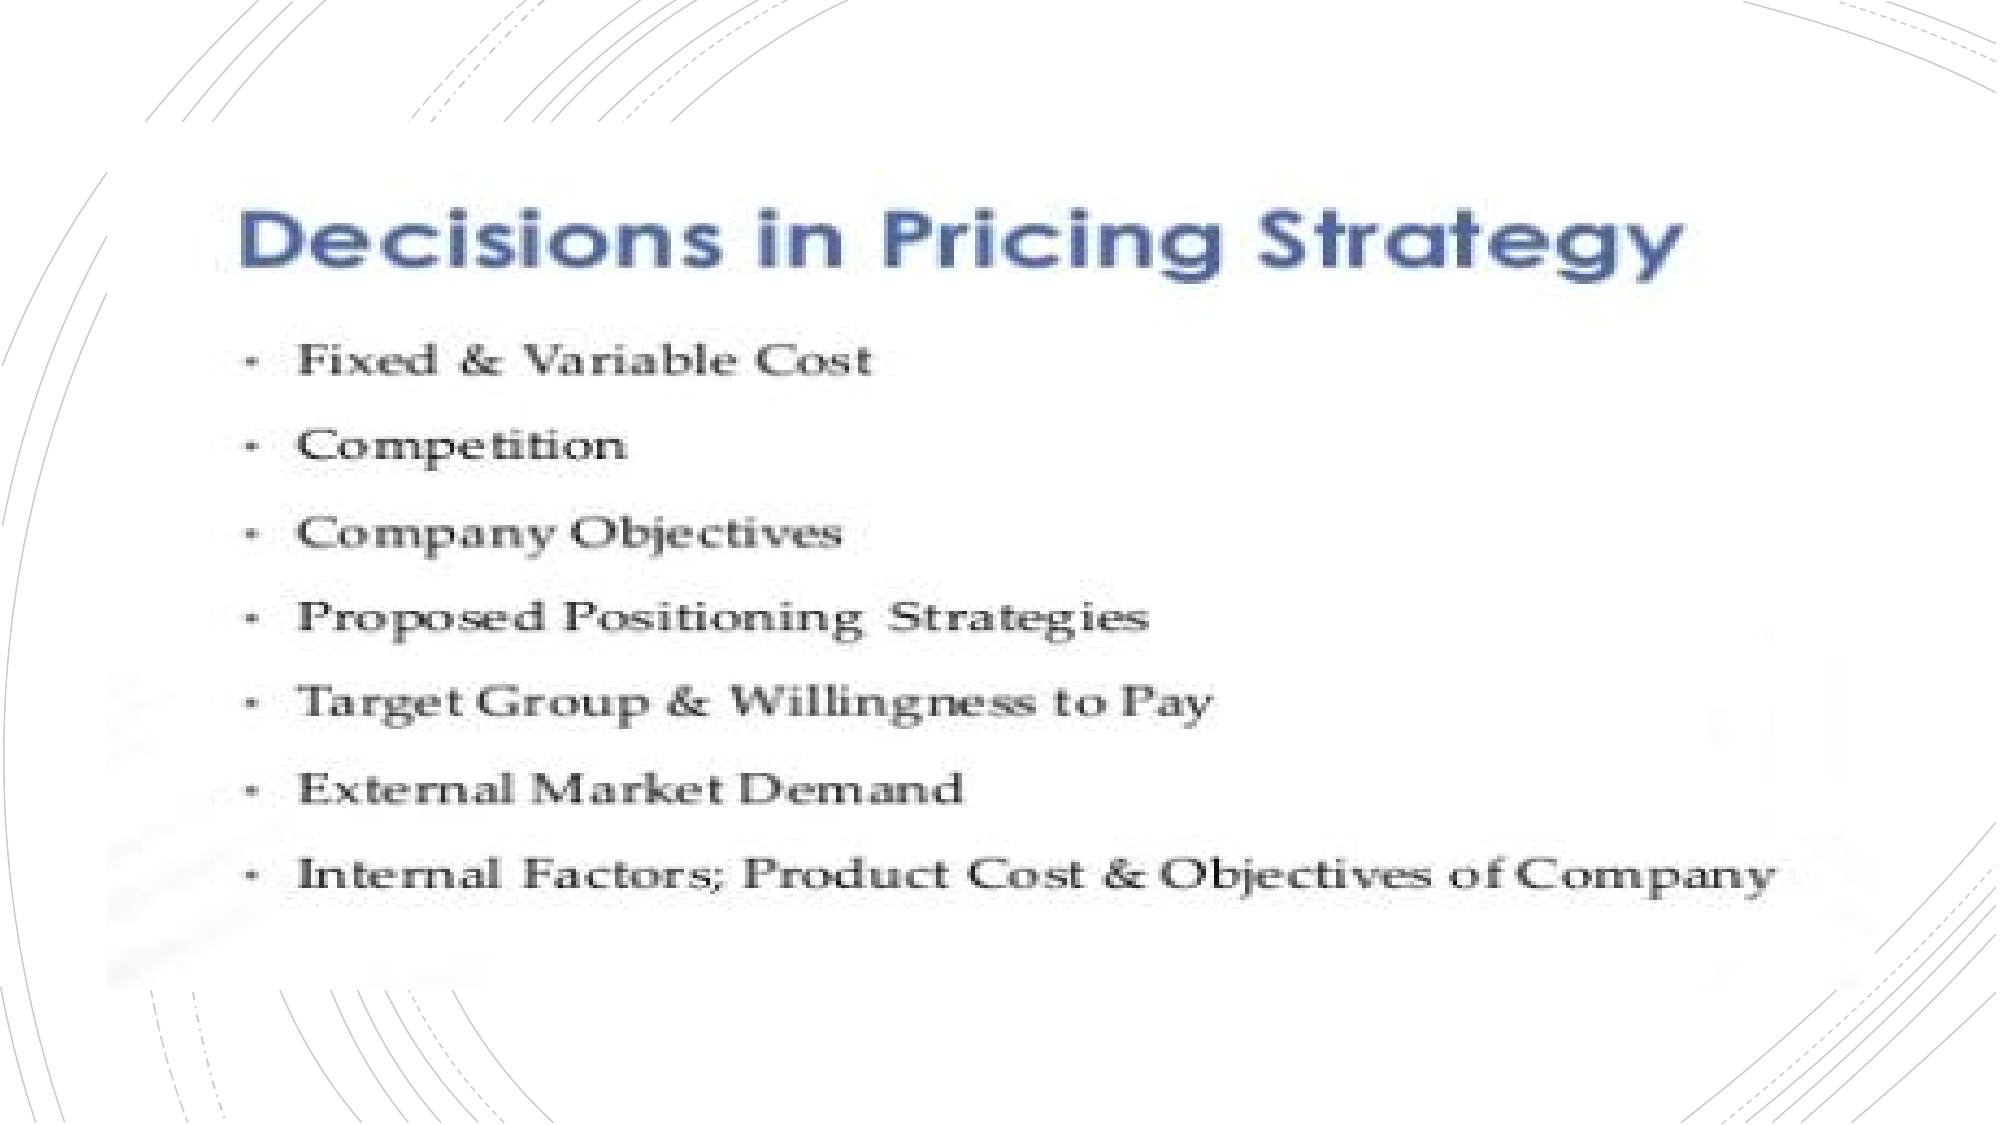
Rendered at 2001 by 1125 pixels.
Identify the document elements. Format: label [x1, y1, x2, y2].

picture [106, 122, 1876, 990]
